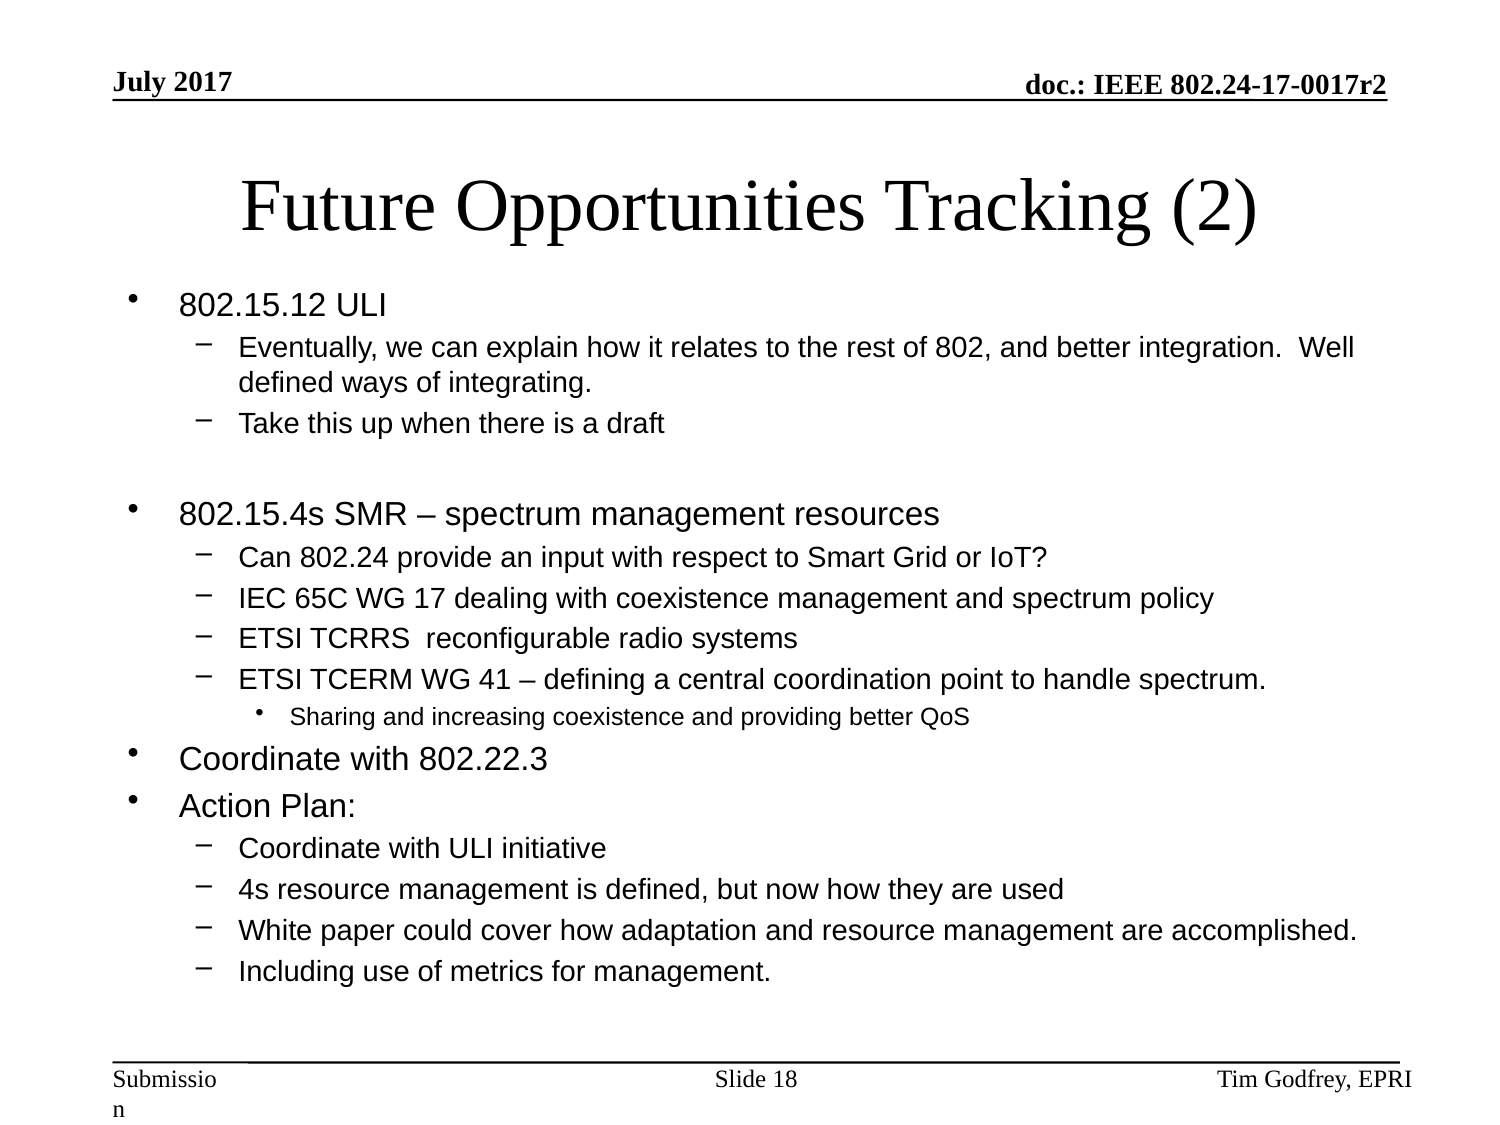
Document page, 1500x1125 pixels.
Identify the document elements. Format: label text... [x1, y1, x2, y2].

title Future Opportunities Tracking (2) [112, 112, 1388, 275]
list 802.15.12 ULI Eventually, we can explain how it relates to the rest of 802, and better integration. Well defined ways of integrating. Take this up when there is a draft 802.15.4s SMR – spectrum management resources Can 802.24 provide an input with respect to Smart Grid or IoT? IEC 65C WG 17 dealing with coexistence management and spectrum policy ETSI TCRRS reconfigurable radio systems ETSI TCERM WG 41 – defining a central coordination point to handle spectrum. Sharing and increasing coexistence and providing better QoS Coordinate with 802.22.3 Action Plan: Coordinate with ULI initiative 4s resource management is defined, but now how they are used White paper could cover how adaptation and resource management are accomplished. Including use of metrics for management. [112, 275, 1388, 1000]
footer Tim Godfrey, EPRI [900, 1062, 1413, 1093]
slide_number Slide 18 [712, 1062, 800, 1093]
